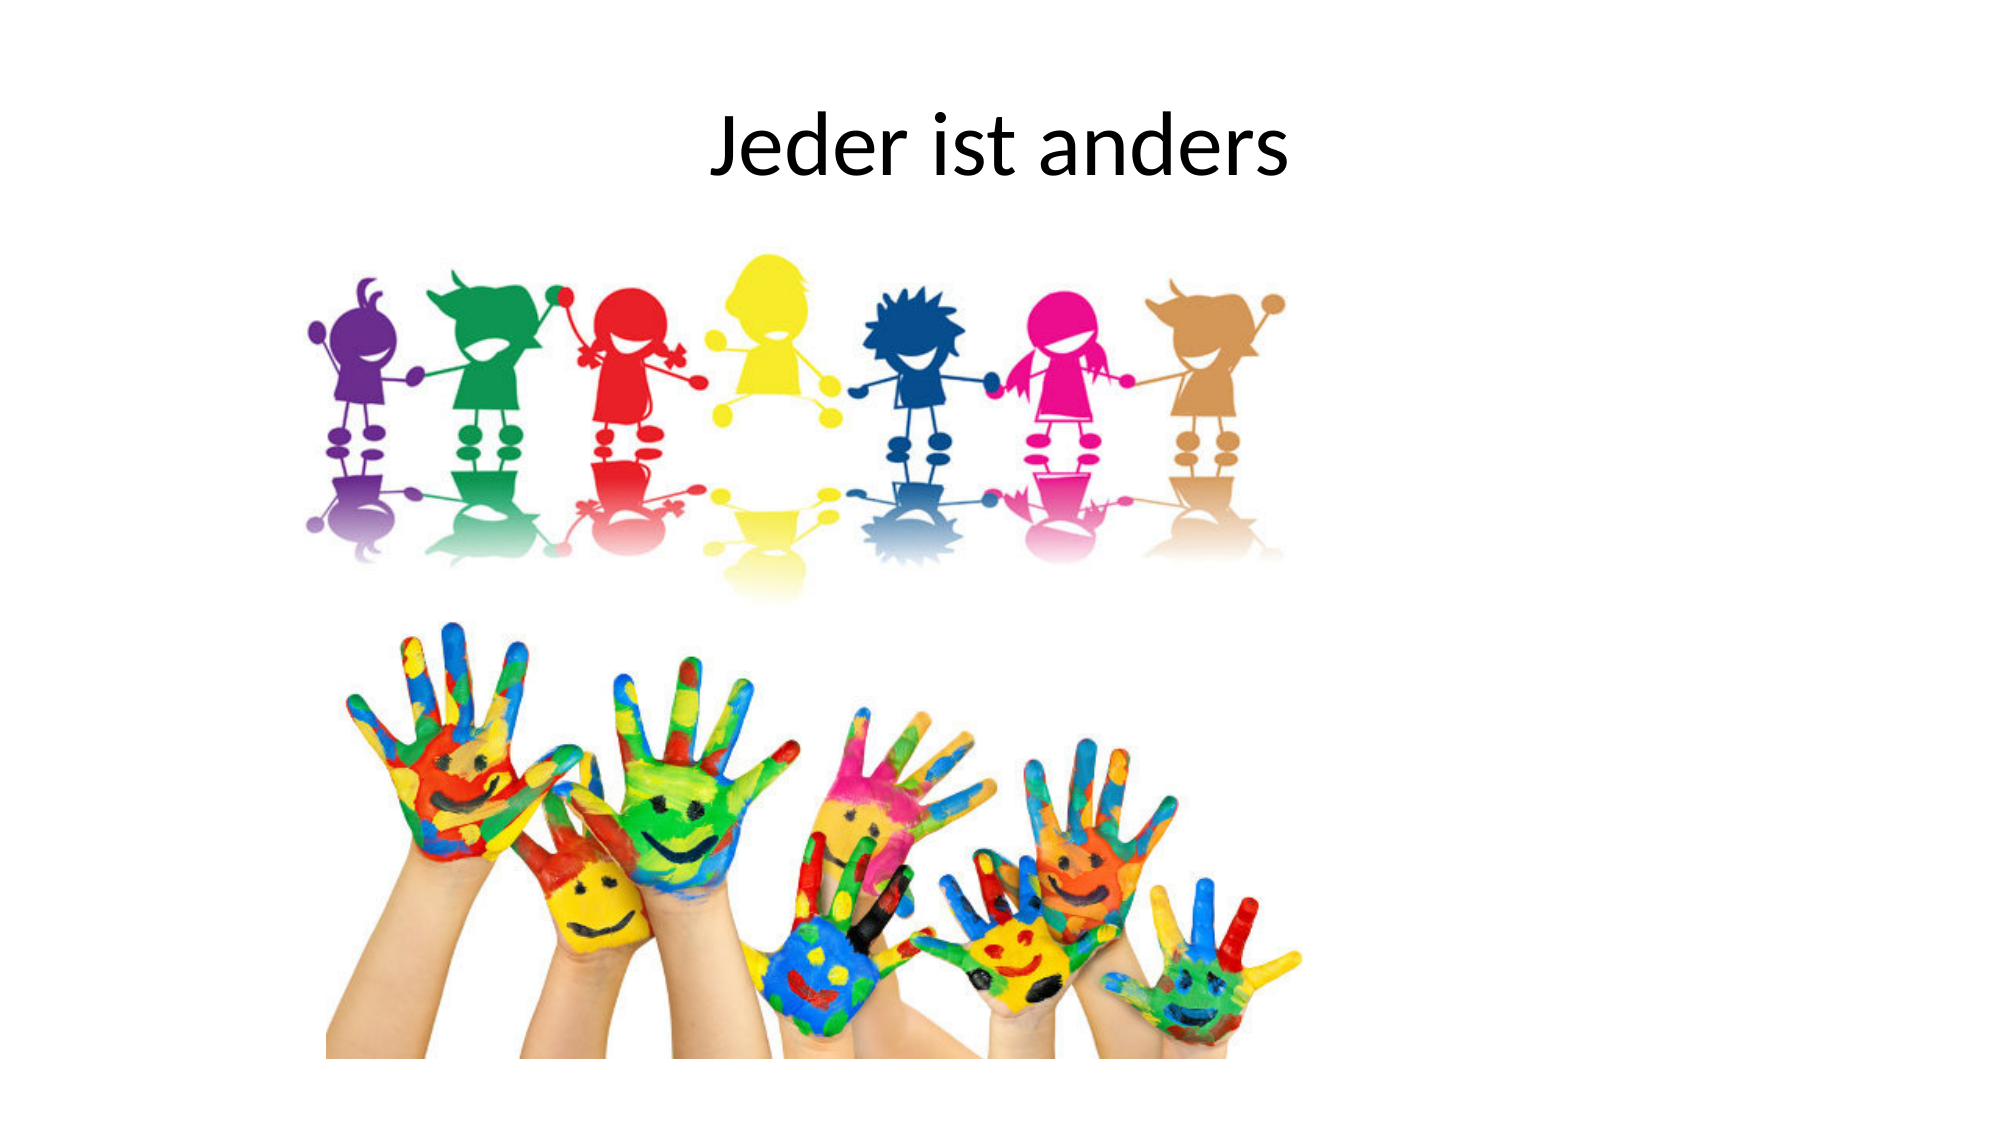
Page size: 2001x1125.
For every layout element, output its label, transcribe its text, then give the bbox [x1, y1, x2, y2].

title Jeder ist anders [99, 45, 1900, 233]
picture [302, 207, 1312, 1060]
